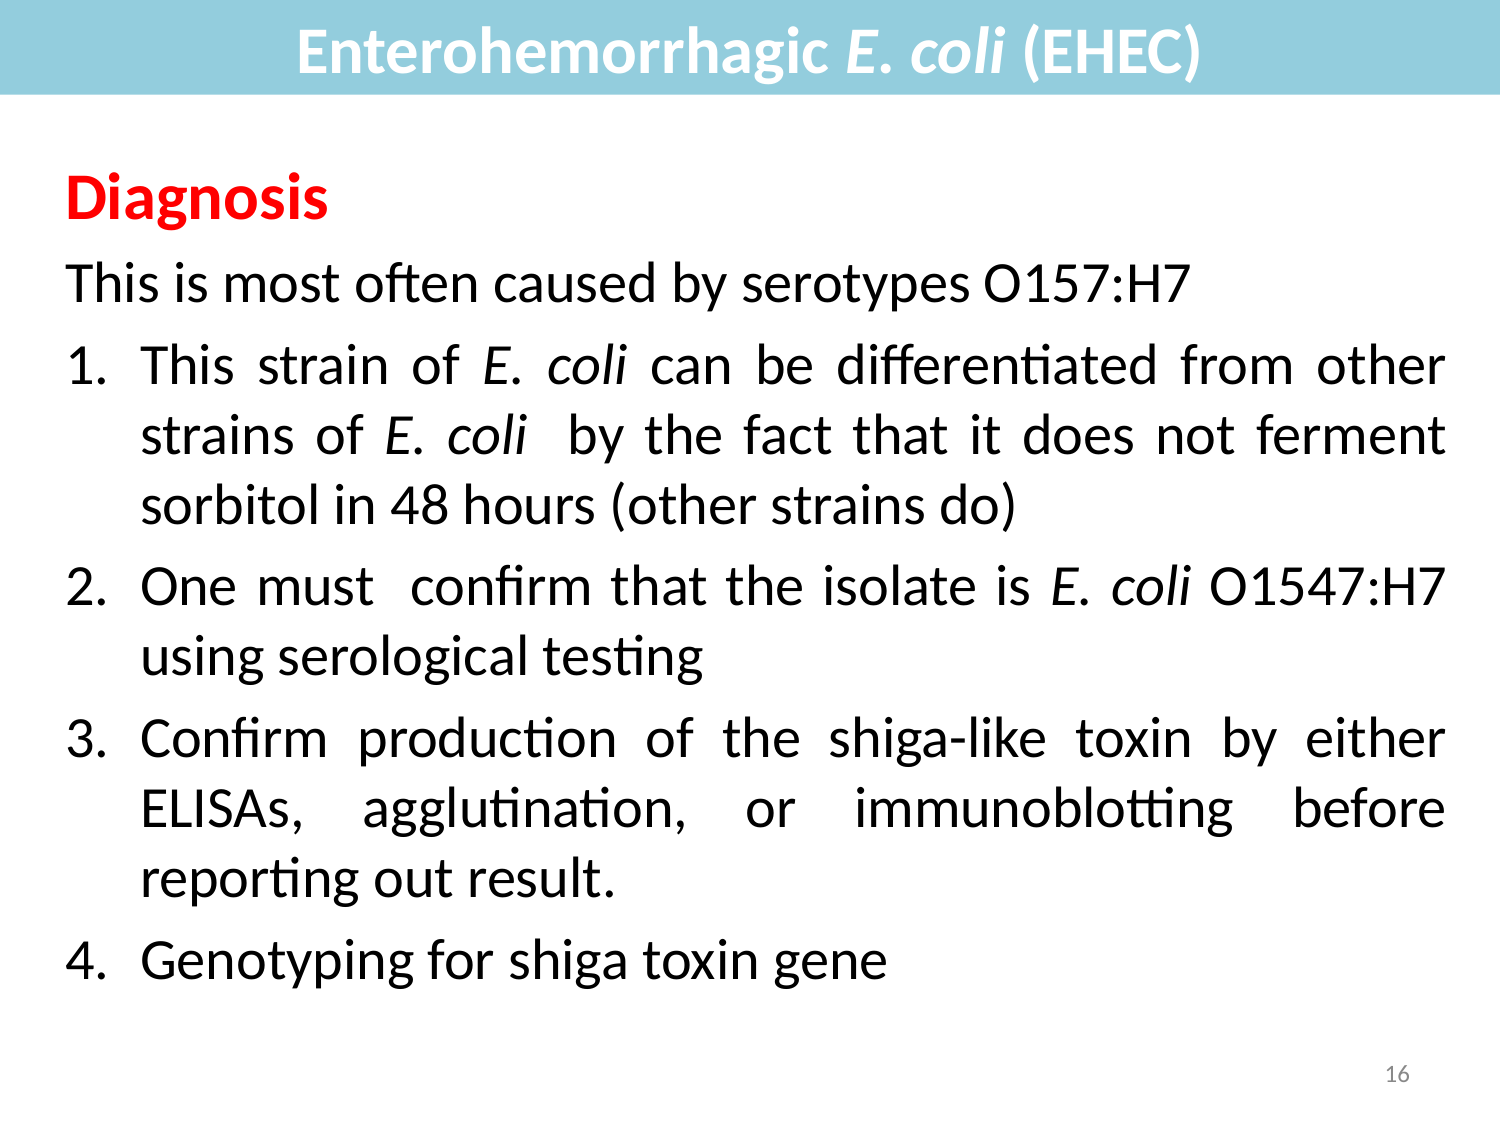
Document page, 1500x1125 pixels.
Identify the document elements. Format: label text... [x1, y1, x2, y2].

list Diagnosis This is most often caused by serotypes O157:H7 This strain of E. coli can be differentiated from other strains of E. coli by the fact that it does not ferment sorbitol in 48 hours (other strains do) One must confirm that the isolate is E. coli O1547:H7 using serological testing Confirm production of the shiga-like toxin by either ELISAs, agglutination, or immunoblotting before reporting out result. Genotyping for shiga toxin gene [50, 145, 1463, 888]
slide_number 16 [1074, 1042, 1425, 1103]
text_box Enterohemorrhagic E. coli (EHEC) [0, 0, 1500, 95]
